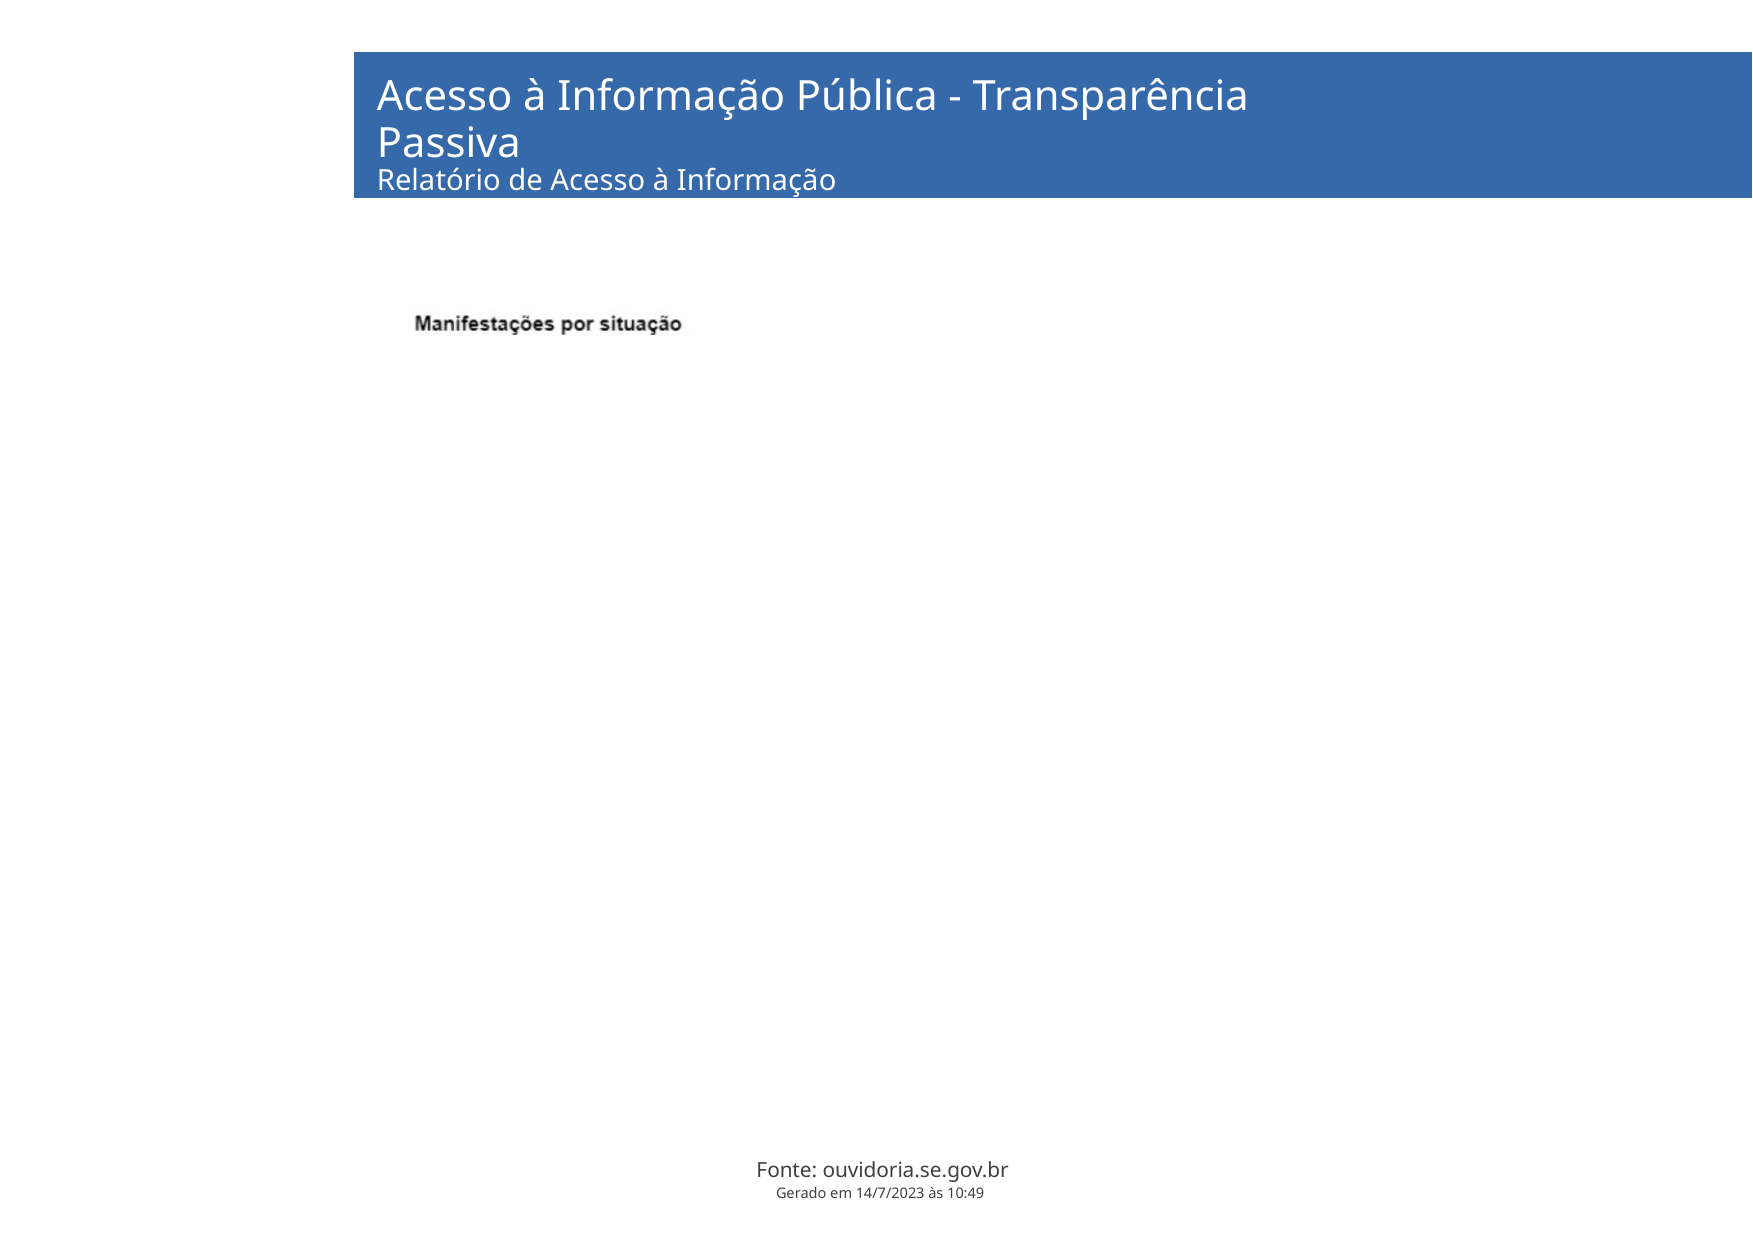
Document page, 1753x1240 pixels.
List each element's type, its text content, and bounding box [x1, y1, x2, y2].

text_box Acesso à Informação Pública - Transparência Passiva Relatório de Acesso à Informação EMSETURJunho a Junho de 2023 [376, 72, 1403, 228]
text_box Fonte: ouvidoria.se.gov.br Gerado em 14/7/2023 às 10:49 [756, 1158, 1023, 1202]
text_box [155, 211, 1599, 1028]
text_box [354, 52, 1752, 198]
